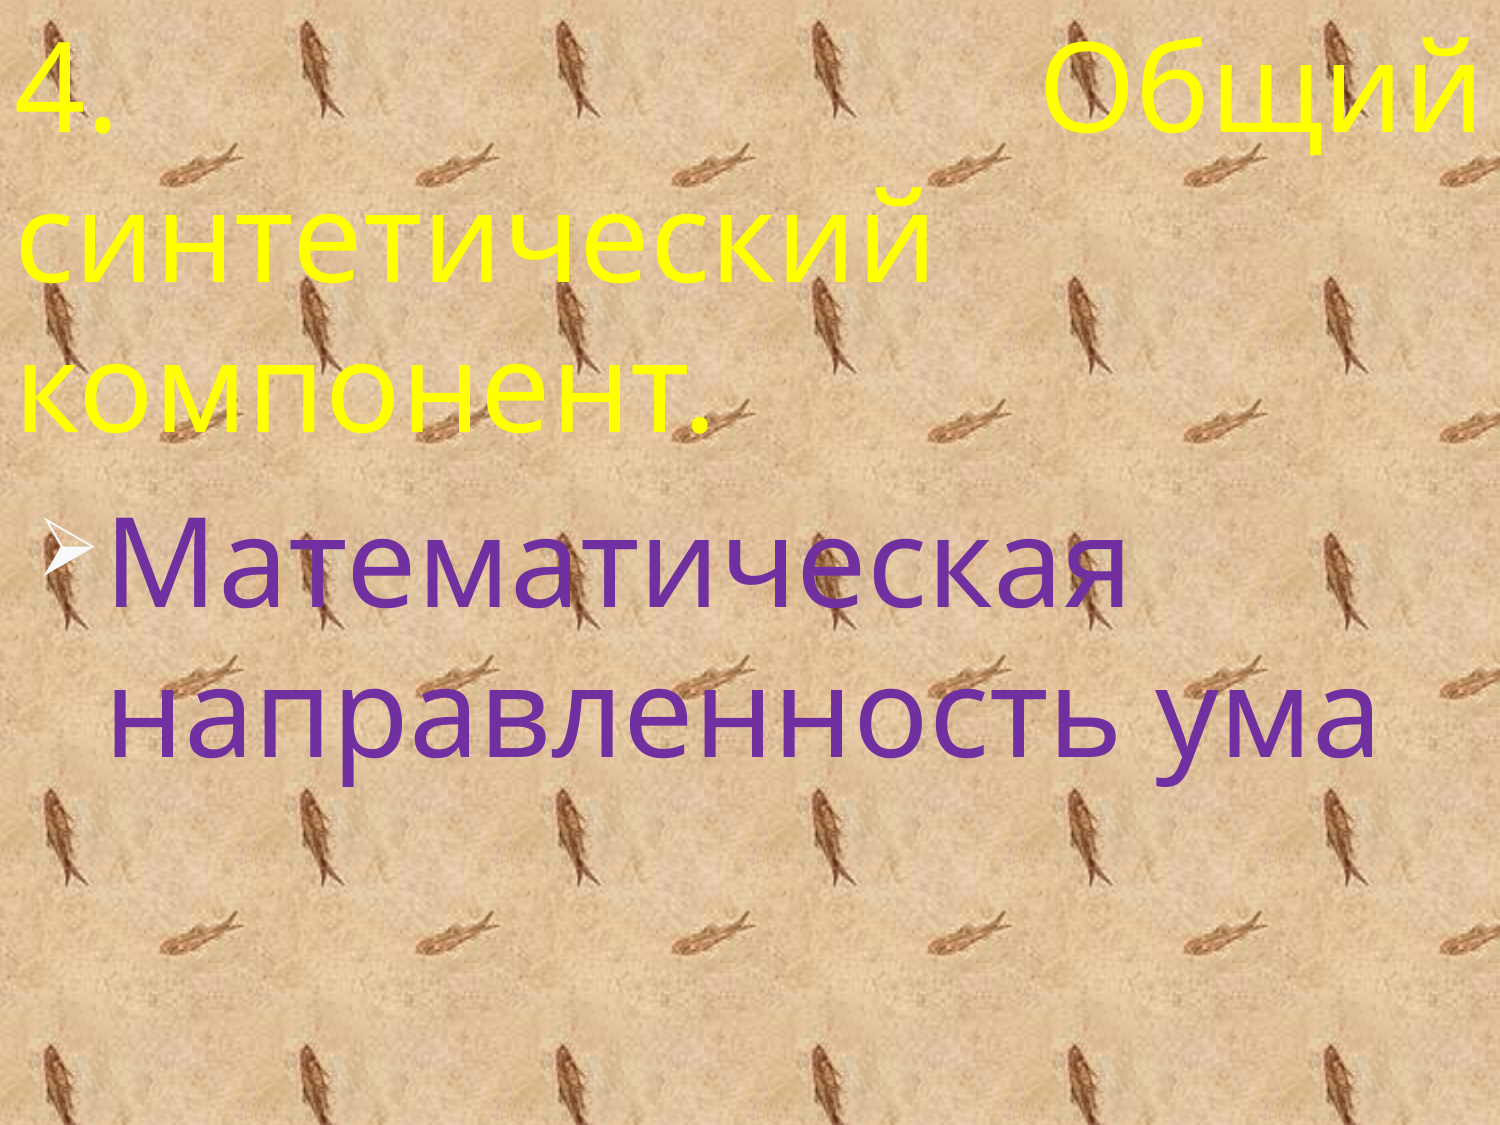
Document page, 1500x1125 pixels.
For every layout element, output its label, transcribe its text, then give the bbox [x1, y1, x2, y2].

list 4. Общий синтетический компонент. Математическая направленность ума [0, 0, 1500, 1125]
